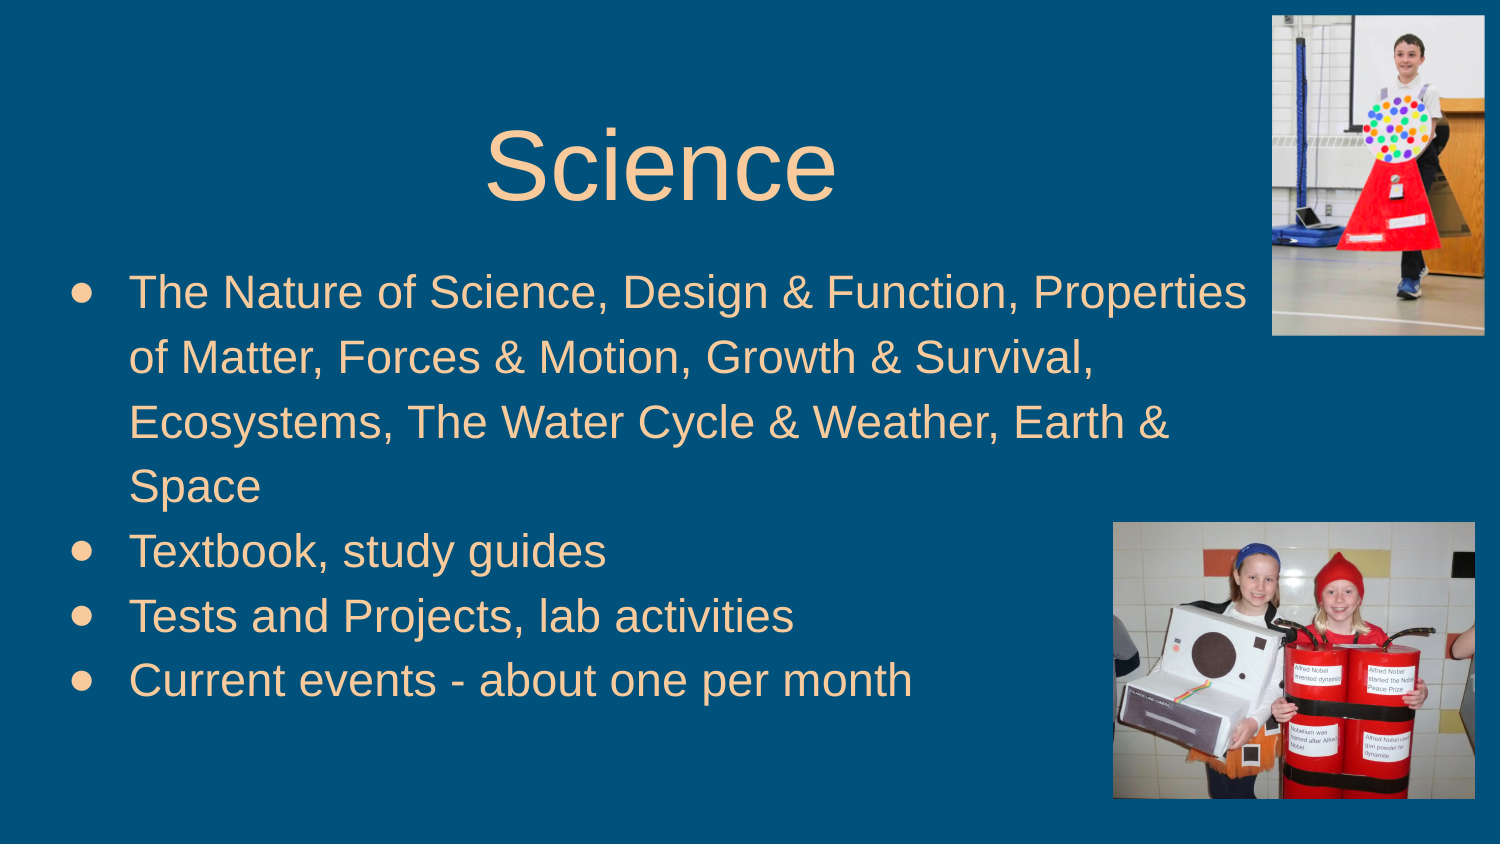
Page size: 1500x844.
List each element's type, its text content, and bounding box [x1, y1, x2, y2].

text_box The Nature of Science, Design & Function, Properties of Matter, Forces & Motion, Growth & Survival, Ecosystems, The Water Cycle & Weather, Earth & Space Textbook, study guides Tests and Projects, lab activities Current events - about one per month [38, 238, 1273, 749]
picture [1114, 523, 1474, 798]
picture [1273, 16, 1484, 335]
text_box Science [132, 67, 1190, 228]
